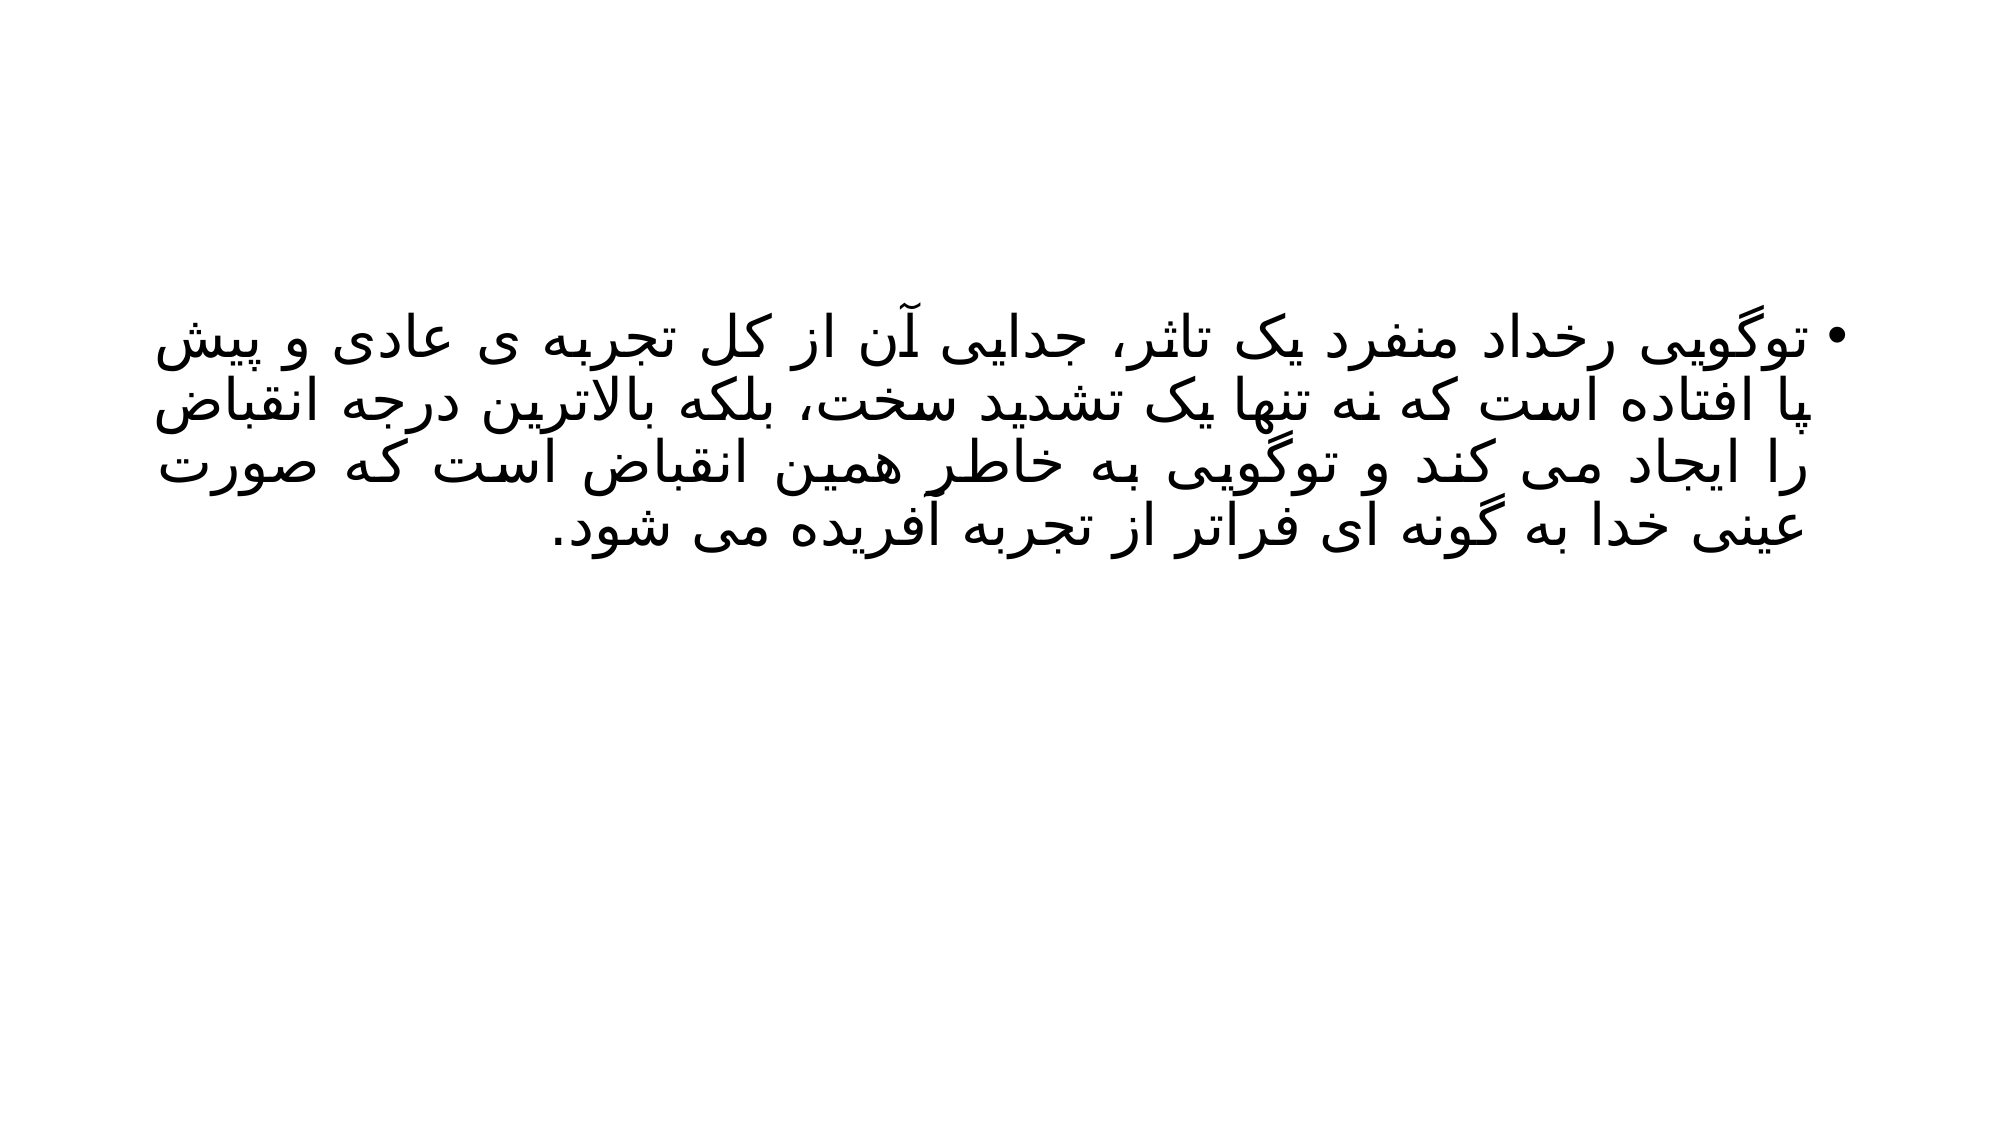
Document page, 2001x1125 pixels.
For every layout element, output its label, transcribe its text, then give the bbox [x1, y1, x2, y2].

list توگویی رخداد منفرد یک تاثر، جدایی آن از کل تجربه ی عادی و پیش پا افتاده است که نه تنها یک تشدید سخت، بلکه بالاترین درجه انقباض را ایجاد می کند و توگویی به خاطر همین انقباض است که صورت عینی خدا به گونه ای فراتر از تجربه آفریده می شود. [137, 299, 1863, 1014]
